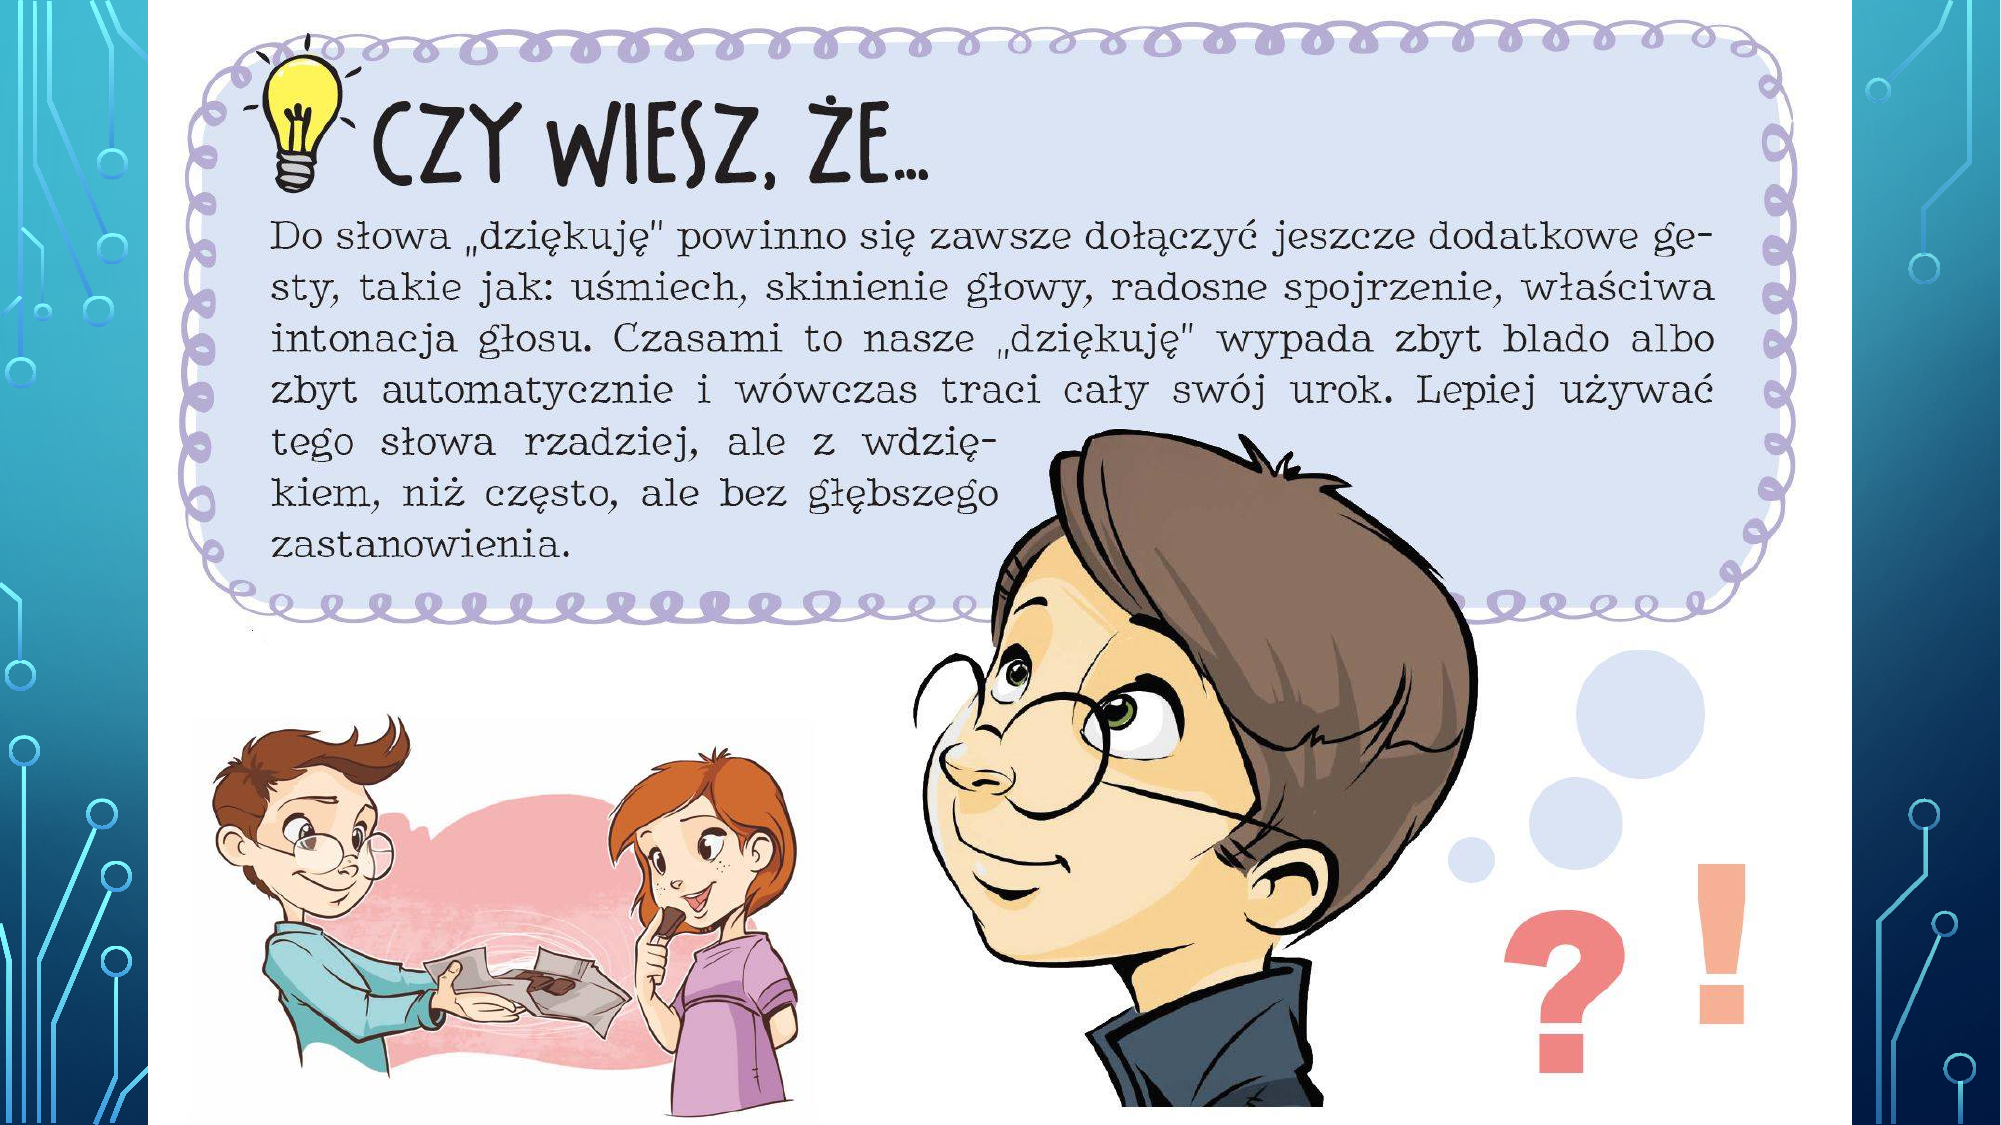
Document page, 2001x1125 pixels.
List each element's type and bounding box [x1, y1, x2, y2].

picture [148, 0, 1852, 1125]
